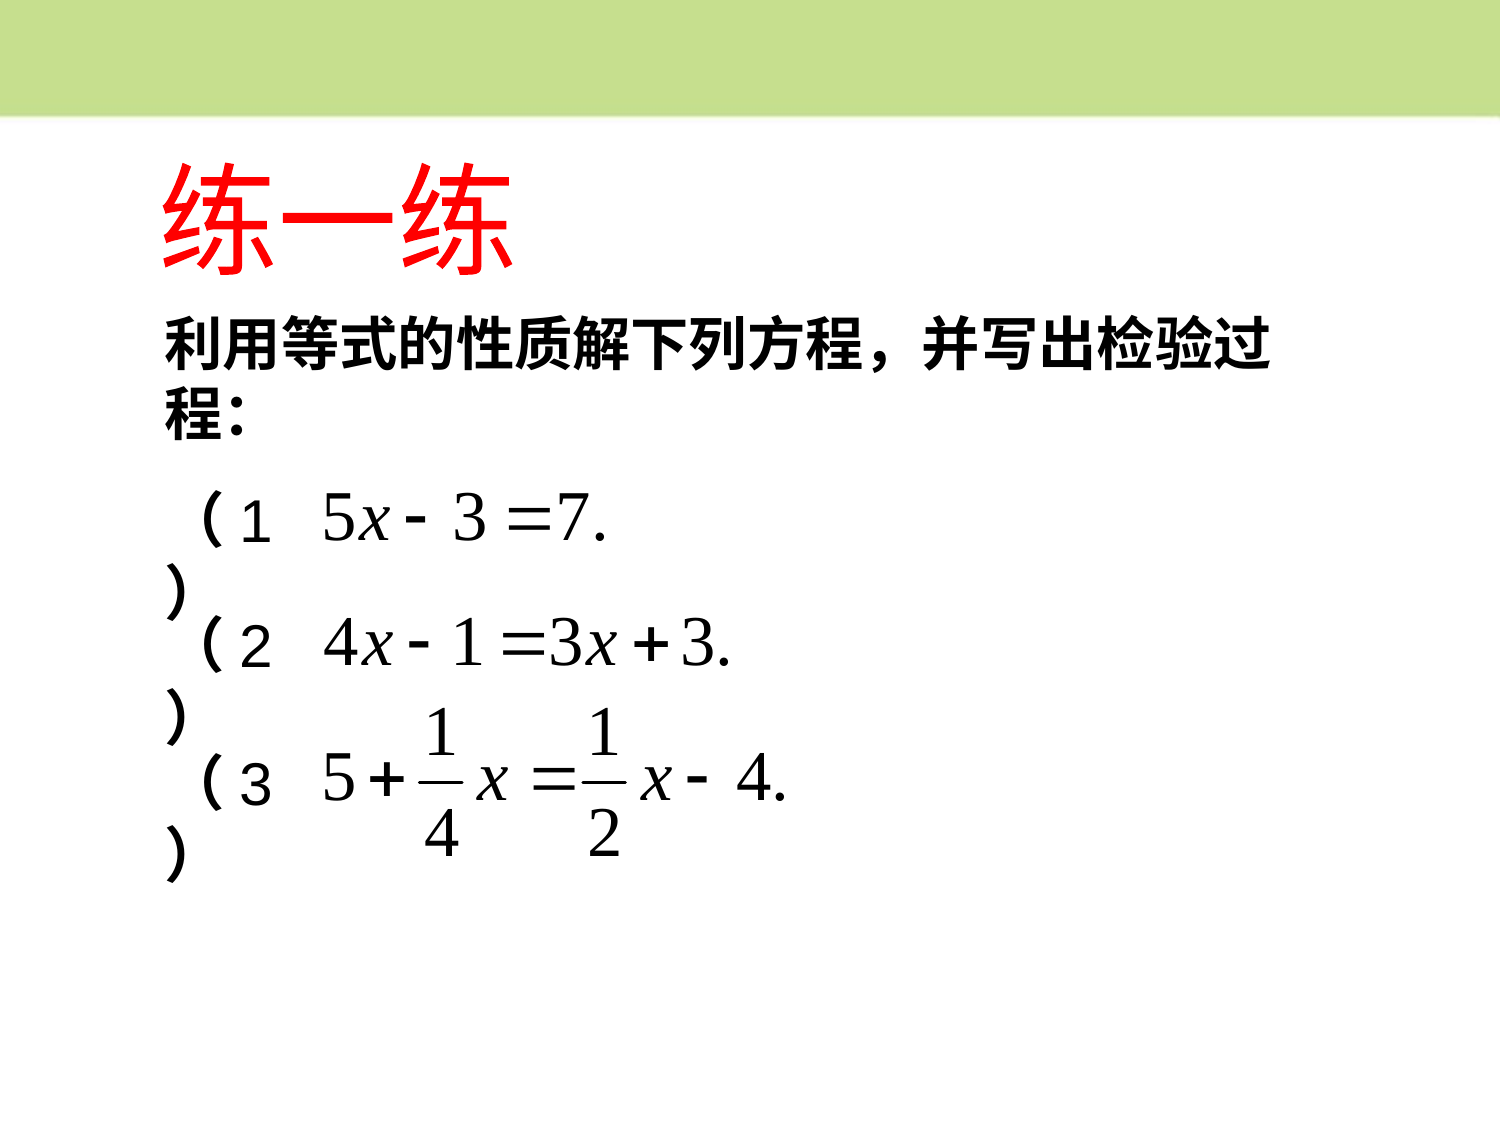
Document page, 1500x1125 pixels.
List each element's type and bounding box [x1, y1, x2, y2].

text_box [149, 299, 1301, 873]
picture [0, 0, 1500, 1125]
